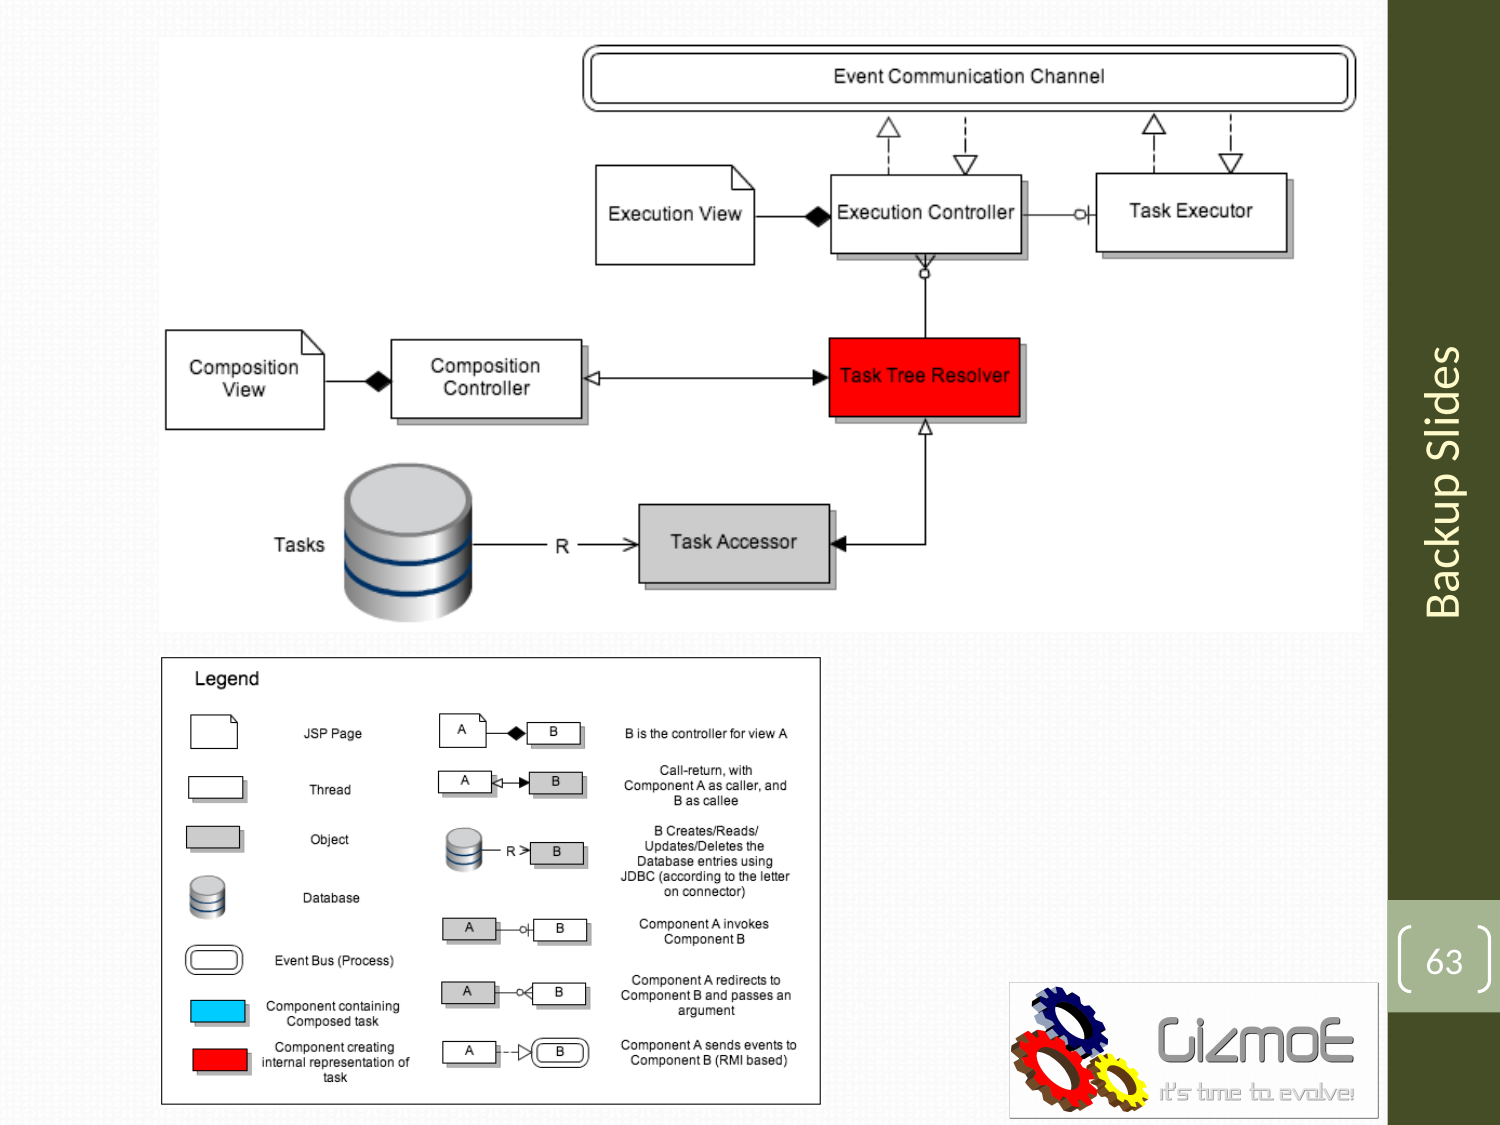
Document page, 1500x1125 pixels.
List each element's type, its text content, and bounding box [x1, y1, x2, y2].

slide_number Backup Slides [1408, 288, 1469, 636]
slide_number 62 [1397, 925, 1492, 994]
picture [158, 36, 1363, 633]
picture [158, 654, 823, 1109]
picture [1005, 979, 1382, 1121]
